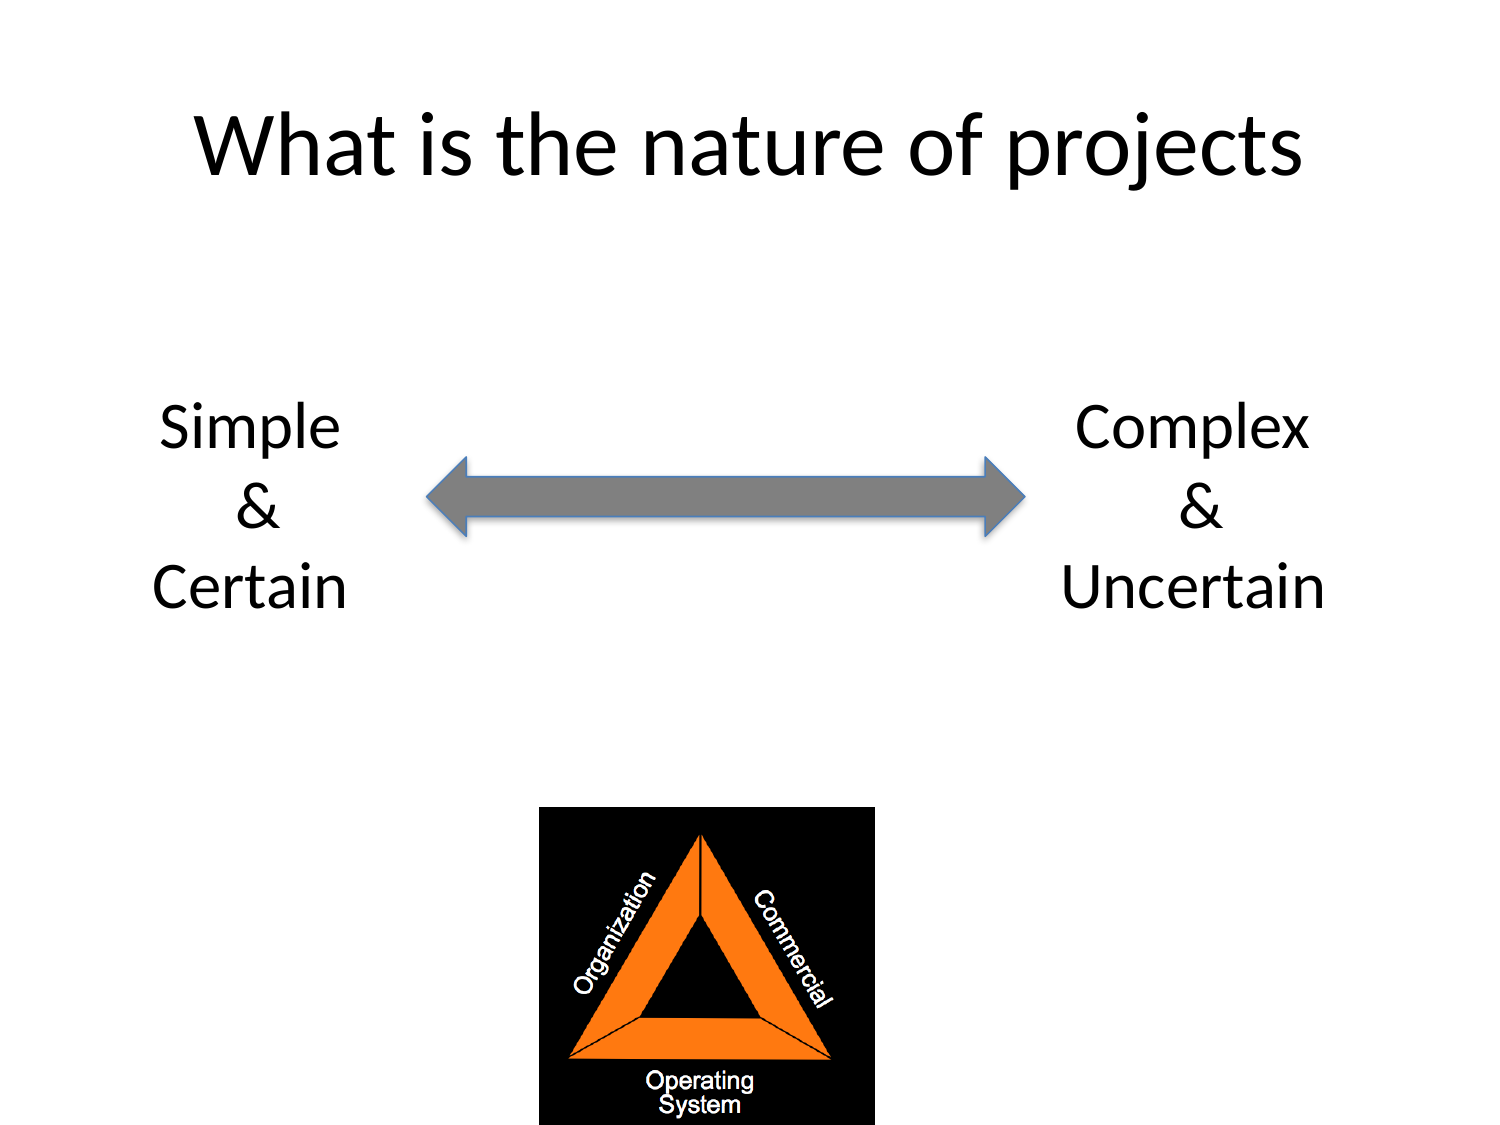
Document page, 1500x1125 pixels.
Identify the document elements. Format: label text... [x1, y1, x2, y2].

text_box Simple & Certain [75, 374, 427, 630]
text_box Complex & Uncertain [1025, 374, 1377, 630]
text_box [425, 456, 1026, 538]
title What is the nature of projects [75, 45, 1425, 233]
picture [538, 807, 876, 1125]
